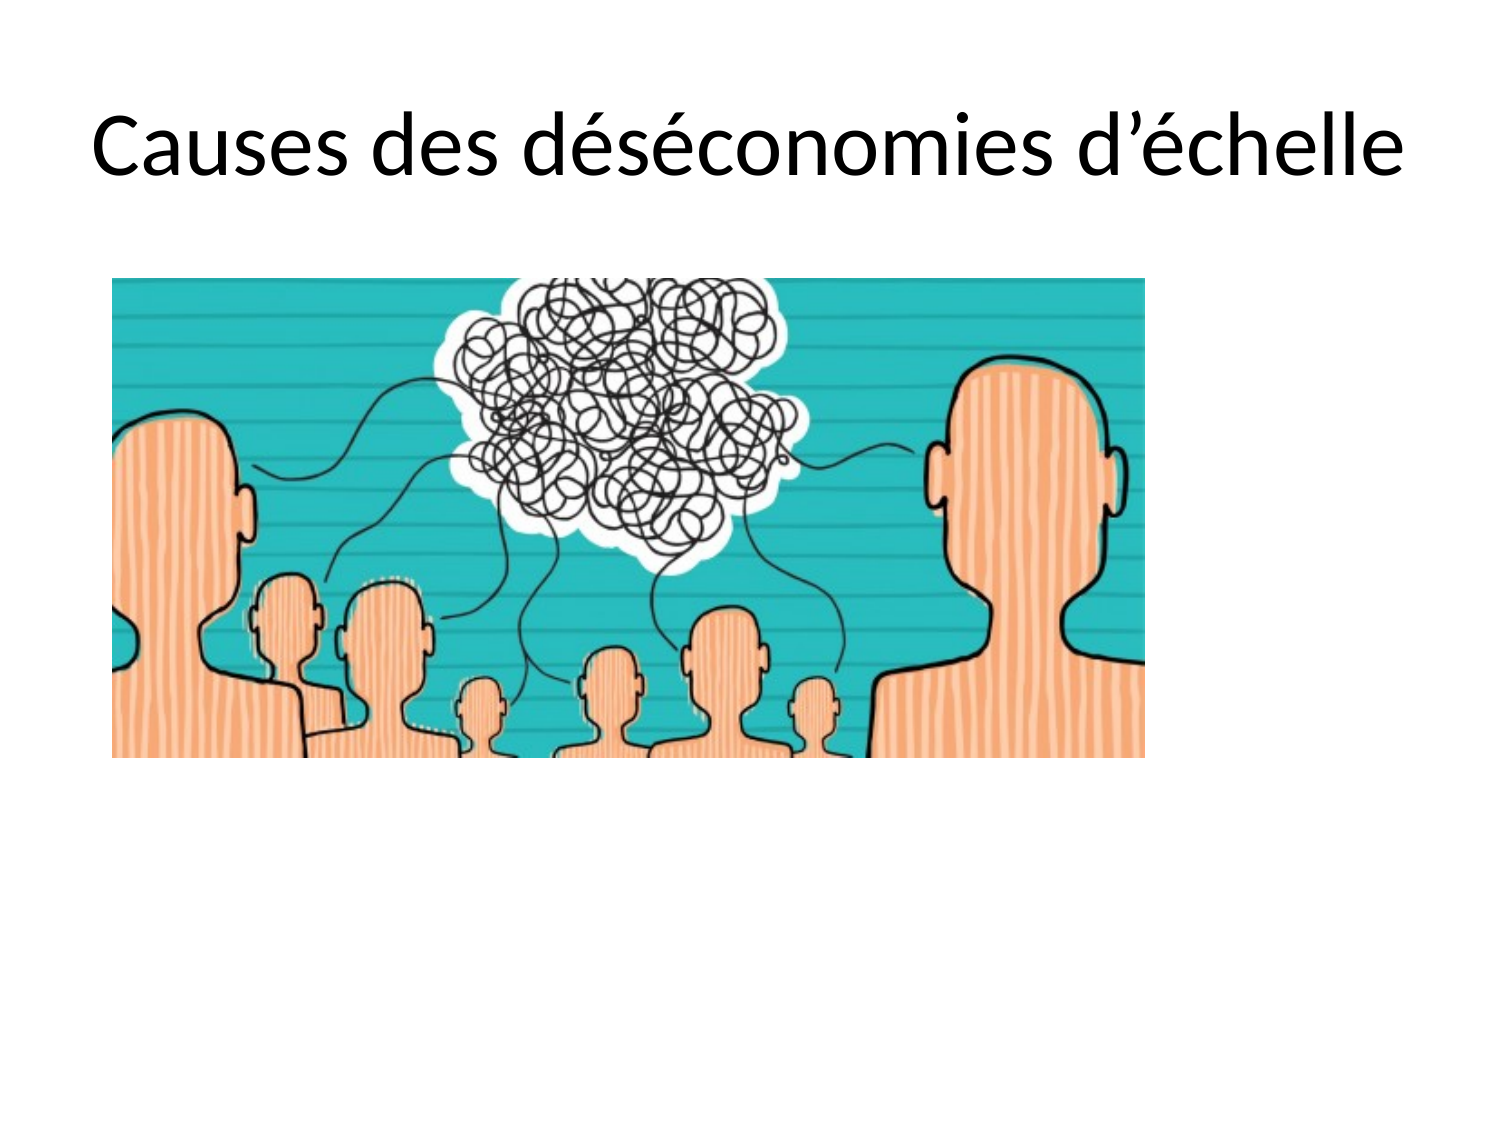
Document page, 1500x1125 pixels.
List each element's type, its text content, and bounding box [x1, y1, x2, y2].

title Causes des déséconomies d’échelle [75, 45, 1425, 233]
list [111, 278, 1145, 758]
